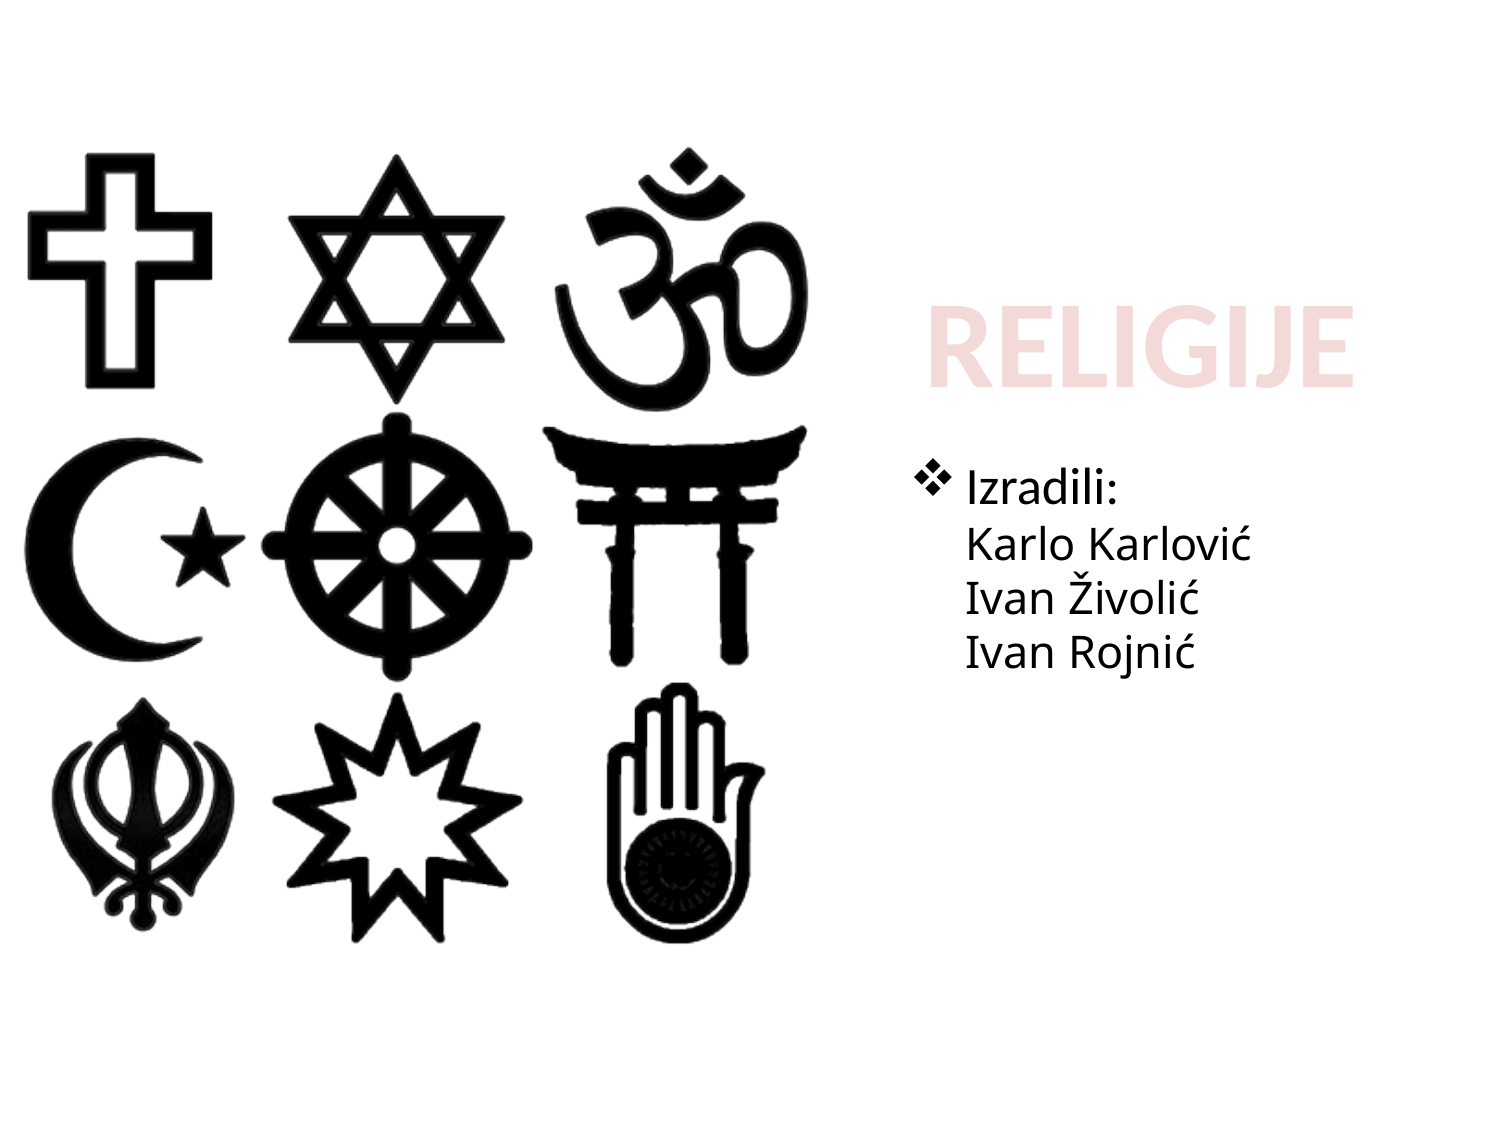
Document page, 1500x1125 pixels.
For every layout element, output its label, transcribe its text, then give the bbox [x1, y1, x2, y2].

text_box RELIGIJE [837, 255, 1500, 421]
picture [0, 125, 834, 959]
title Izradili: Karlo Karlović Ivan Živolić Ivan Rojnić [837, 444, 1500, 686]
